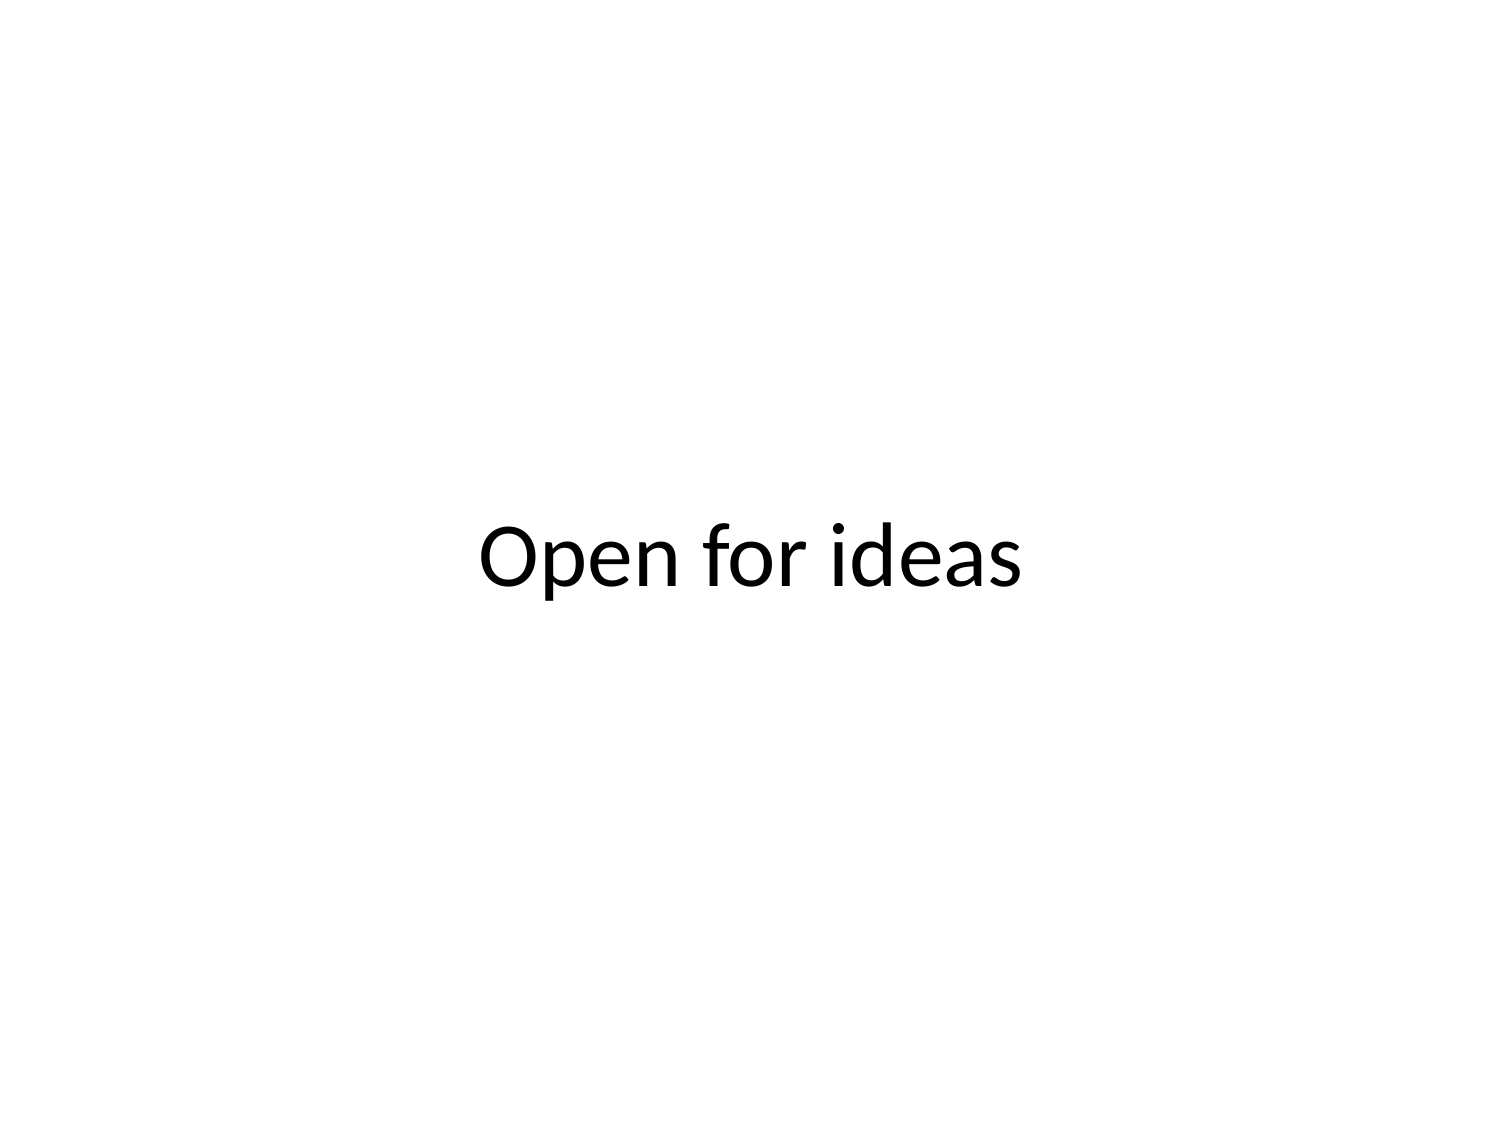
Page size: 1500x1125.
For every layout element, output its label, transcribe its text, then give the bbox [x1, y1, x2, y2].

title Open for ideas [76, 456, 1427, 644]
